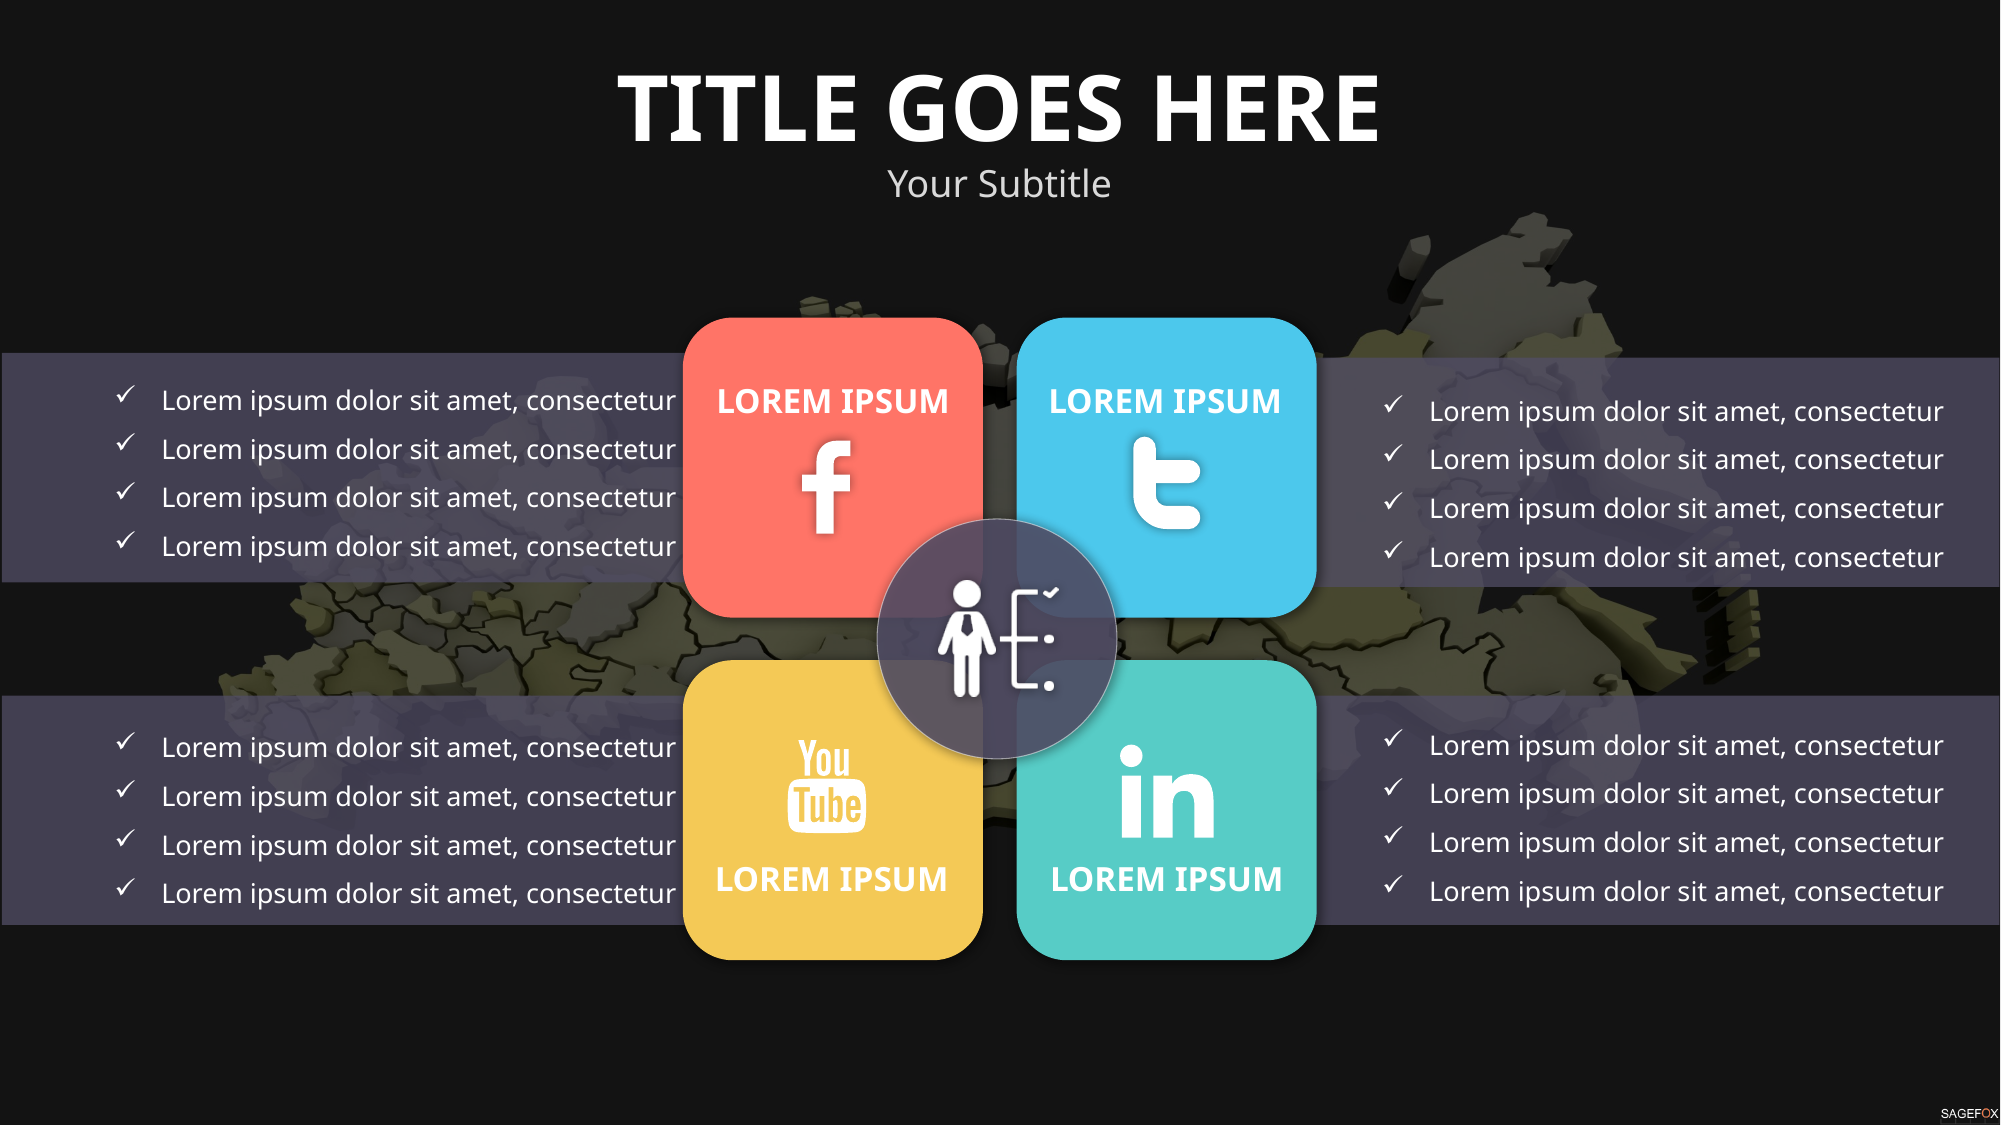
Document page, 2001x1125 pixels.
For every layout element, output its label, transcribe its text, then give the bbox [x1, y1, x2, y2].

text_box [877, 518, 1117, 759]
text_box LOREM IPSUM [1016, 372, 1314, 428]
text_box [802, 440, 851, 534]
text_box Lorem ipsum dolor sit amet, consectetur Lorem ipsum dolor sit amet, consectetur Lorem ipsum dolor sit amet, consectetur Lorem ipsum dolor sit amet, consectetur [99, 359, 693, 570]
text_box Lorem ipsum dolor sit amet, consectetur Lorem ipsum dolor sit amet, consectetur Lorem ipsum dolor sit amet, consectetur Lorem ipsum dolor sit amet, consectetur [1367, 704, 1961, 914]
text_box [787, 740, 867, 834]
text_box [1120, 744, 1214, 838]
text_box [1133, 436, 1201, 530]
text_box [1, 352, 677, 583]
text_box LOREM IPSUM [683, 850, 980, 906]
text_box Lorem ipsum dolor sit amet, consectetur Lorem ipsum dolor sit amet, consectetur Lorem ipsum dolor sit amet, consectetur Lorem ipsum dolor sit amet, consectetur [1367, 370, 1961, 580]
text_box [1, 695, 677, 926]
text_box LOREM IPSUM [1018, 850, 1316, 906]
text_box [1327, 695, 2000, 926]
text_box [682, 659, 984, 962]
text_box [1015, 659, 1318, 962]
text_box [1128, 432, 1205, 536]
text_box [1015, 316, 1318, 619]
picture [0, 0, 2001, 1125]
text_box [1327, 356, 2000, 588]
text_box LOREM IPSUM [684, 372, 982, 428]
text_box Lorem ipsum dolor sit amet, consectetur Lorem ipsum dolor sit amet, consectetur Lorem ipsum dolor sit amet, consectetur Lorem ipsum dolor sit amet, consectetur [99, 706, 693, 917]
text_box Content Option 09 [797, 435, 857, 540]
text_box TITLE GOES HERE Your Subtitle [548, 42, 1452, 212]
text_box [681, 316, 984, 619]
